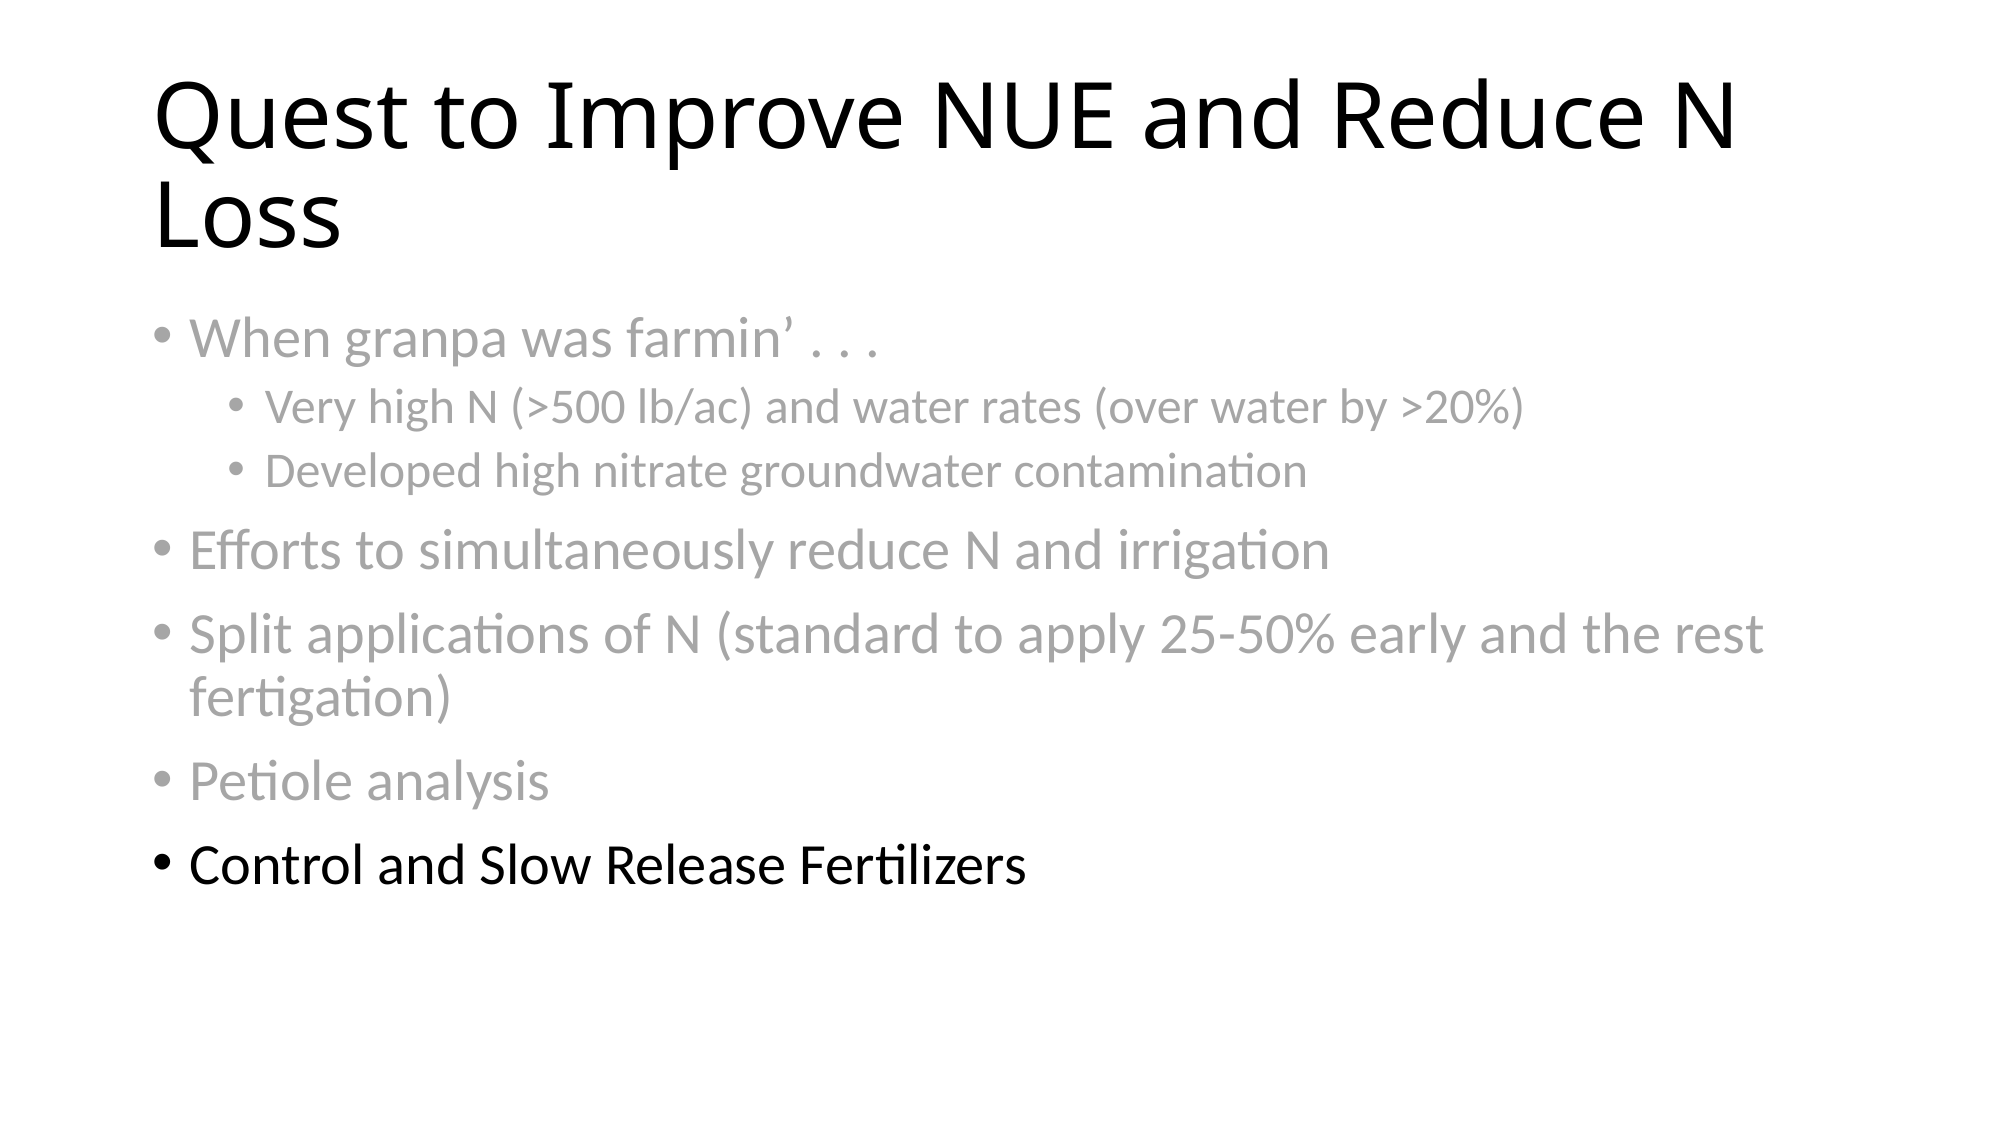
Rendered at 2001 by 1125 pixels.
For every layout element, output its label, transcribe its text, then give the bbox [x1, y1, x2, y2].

list When granpa was farmin’ . . . Very high N (>500 lb/ac) and water rates (over water by >20%) Developed high nitrate groundwater contamination Efforts to simultaneously reduce N and irrigation Split applications of N (standard to apply 25-50% early and the rest fertigation) Petiole analysis Control and Slow Release Fertilizers [137, 299, 1863, 1014]
title Quest to Improve NUE and Reduce N Loss [137, 59, 1863, 278]
